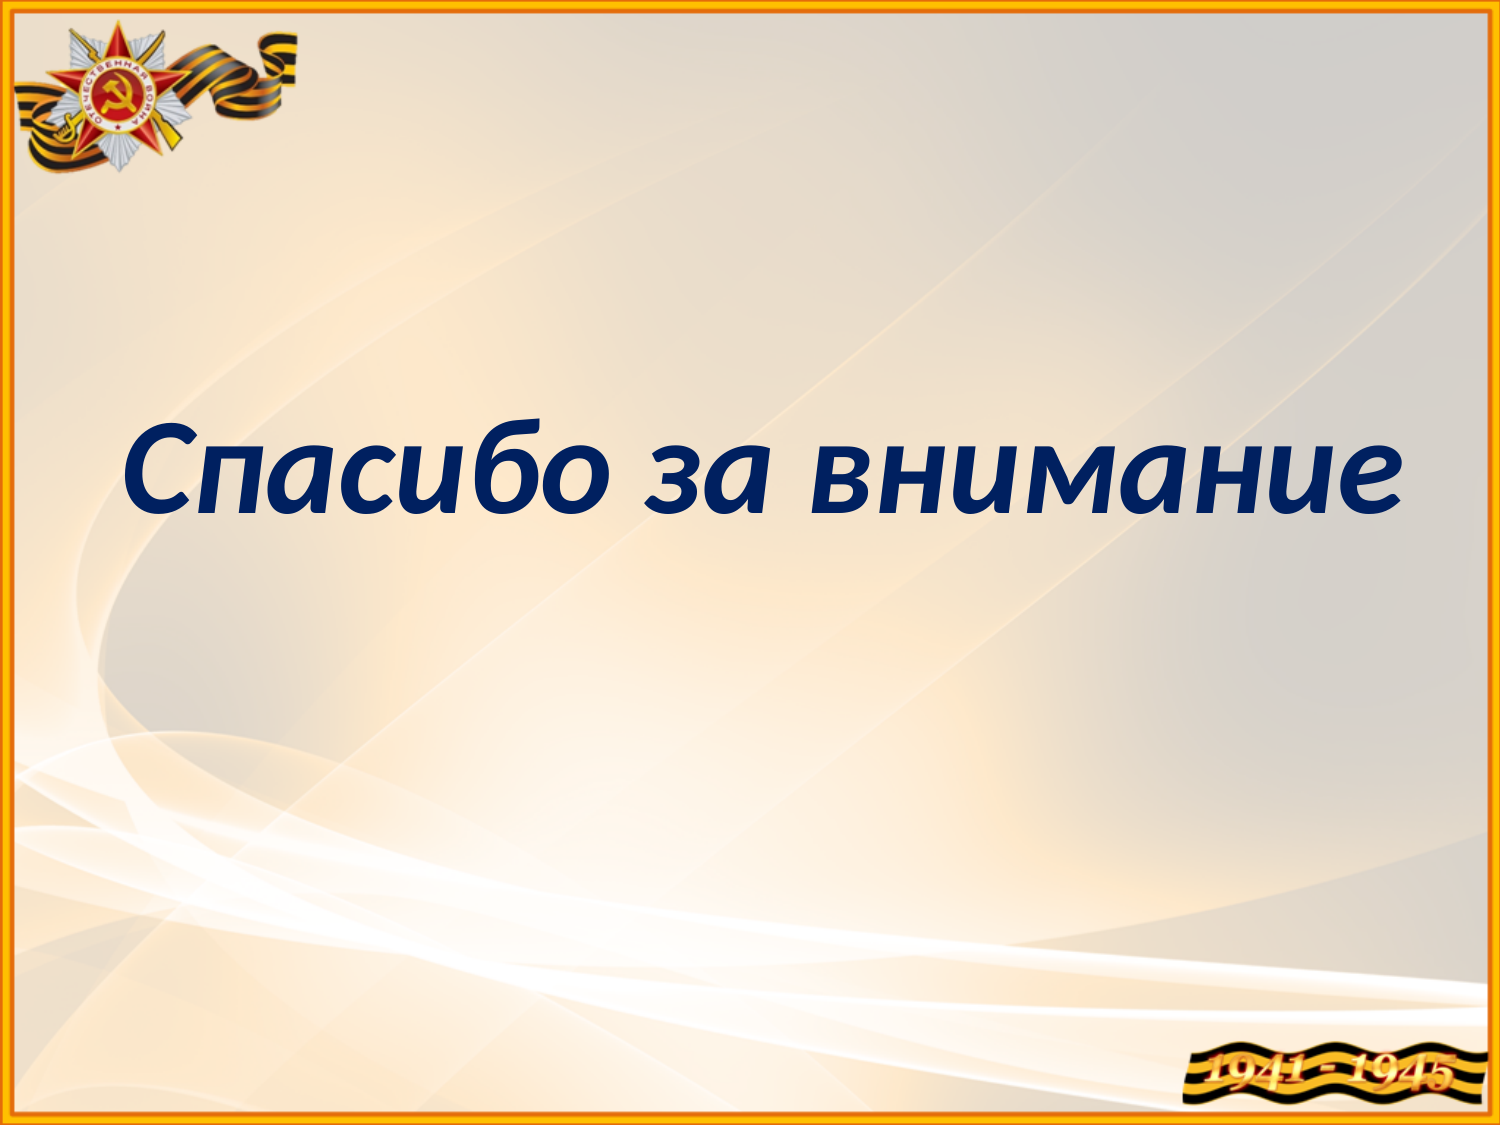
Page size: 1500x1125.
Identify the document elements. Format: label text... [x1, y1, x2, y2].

text_box Спасибо за внимание [88, 385, 1439, 573]
picture [0, 0, 1500, 1125]
